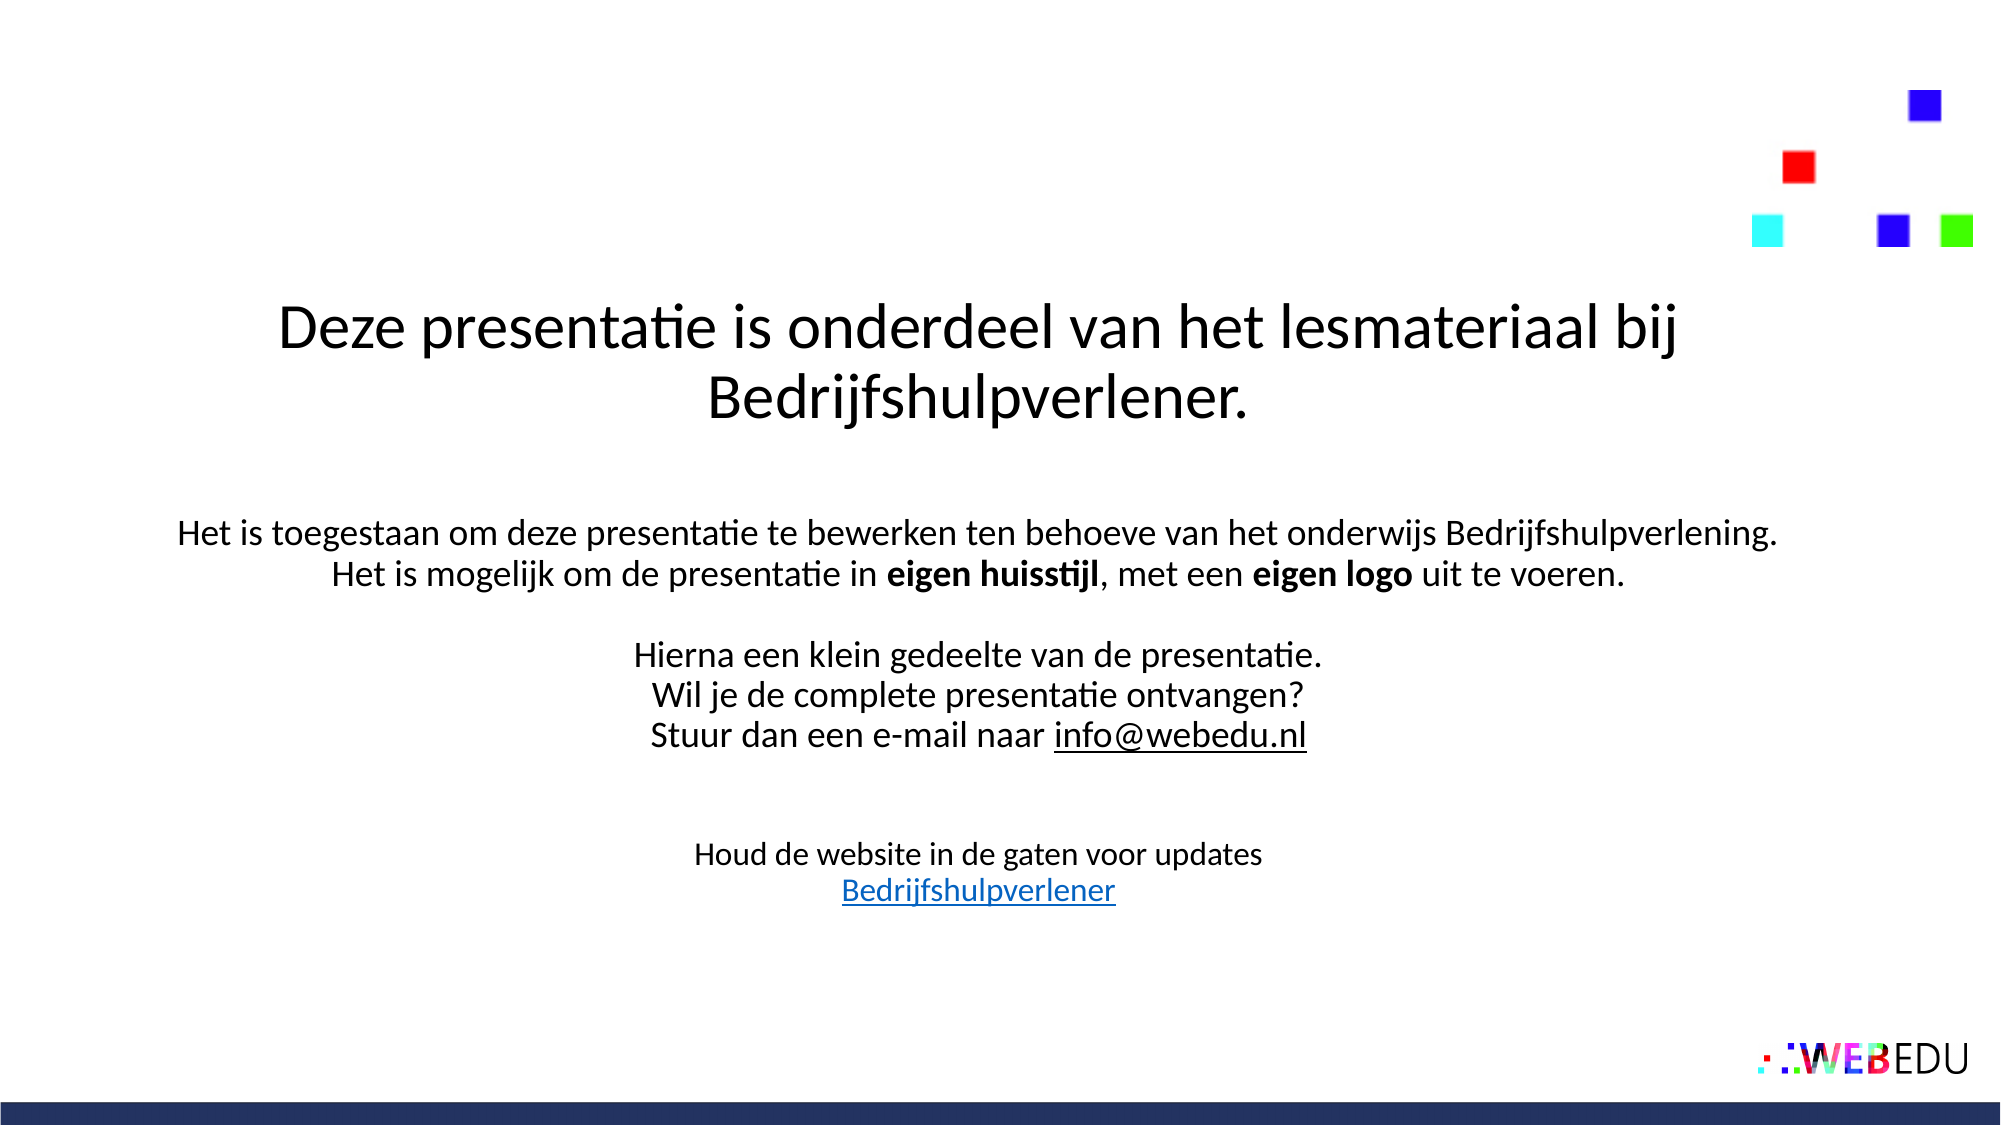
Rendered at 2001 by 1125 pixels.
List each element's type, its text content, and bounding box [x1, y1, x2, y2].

picture [1752, 90, 1973, 247]
picture [2, 1103, 1999, 1125]
picture [1758, 1043, 1967, 1074]
title Deze presentatie is onderdeel van het lesmateriaal bij Bedrijfshulpverlener. Het is toegestaan om deze presentatie te bewerken ten behoeve van het onderwijs Bedrijfshulpverlening. Het is mogelijk om de presentatie in eigen huisstijl, met een eigen logo uit te voeren. Hierna een klein gedeelte van de presentatie. Wil je de complete presentatie ontvangen? Stuur dan een e-mail naar info@webedu.nl Houd de website in de gaten voor updates Bedrijfshulpverlener [116, 225, 1842, 976]
